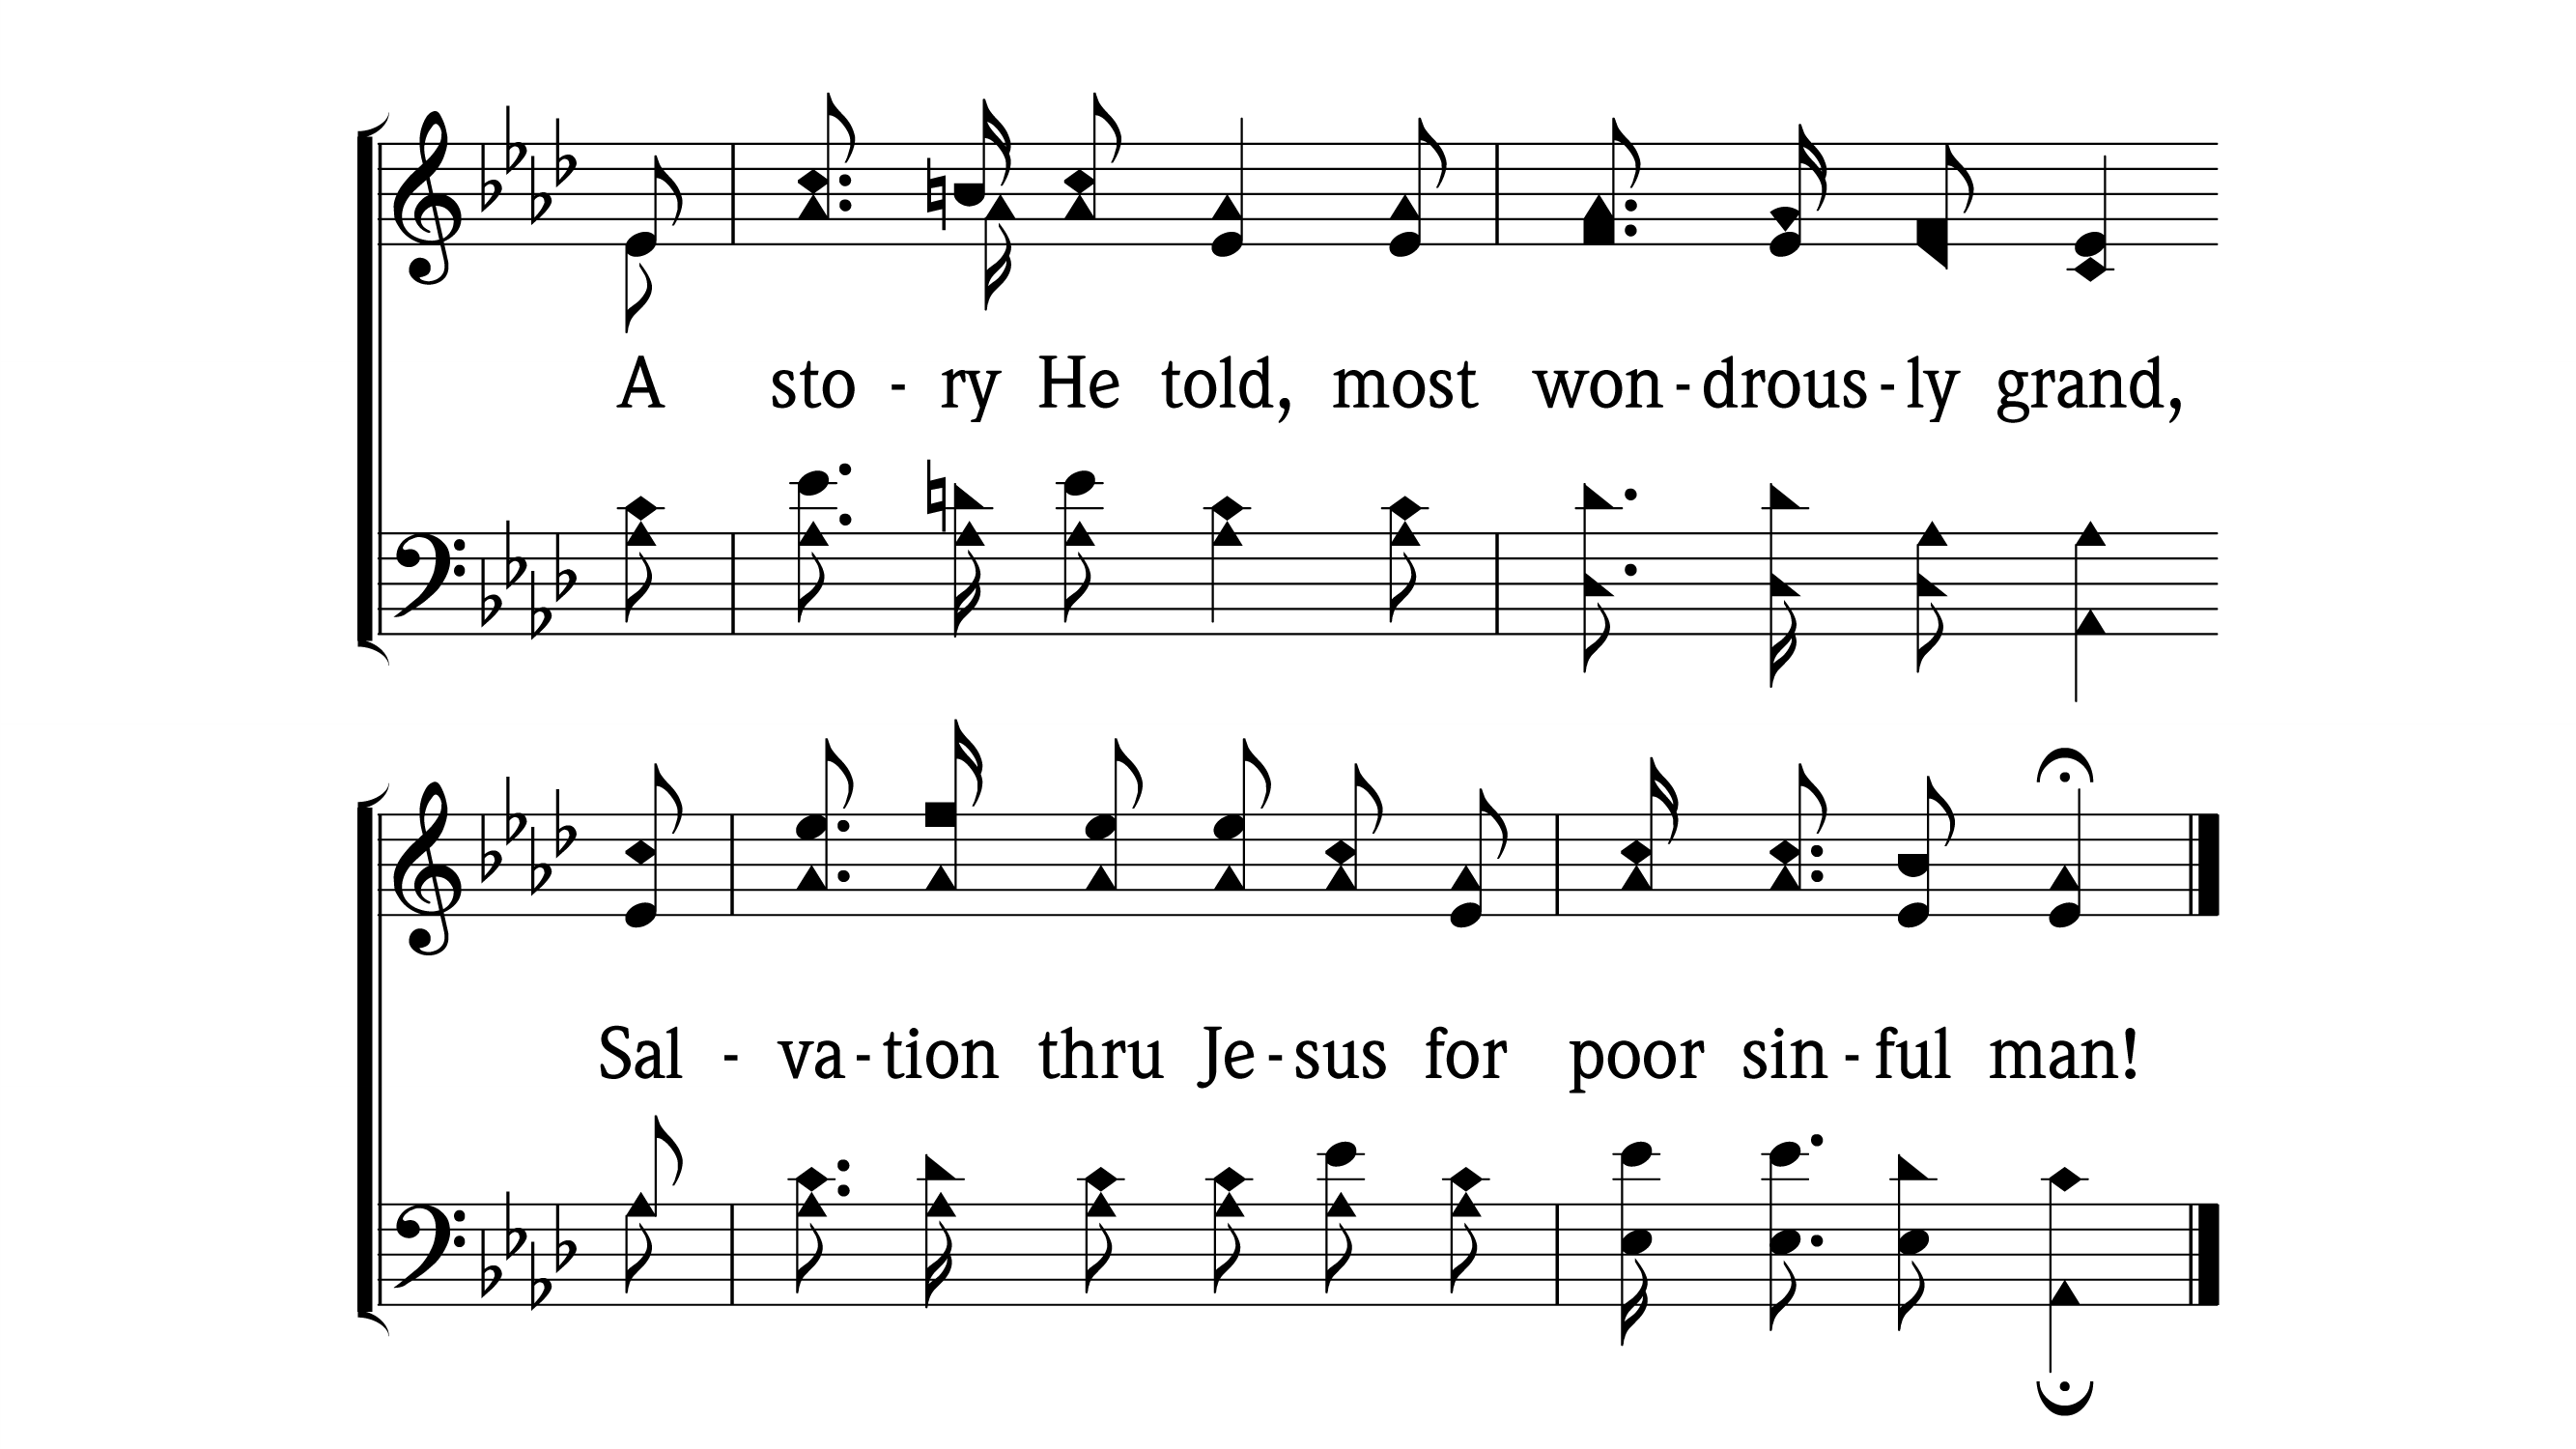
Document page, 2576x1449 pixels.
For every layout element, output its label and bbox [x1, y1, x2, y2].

text_box [0, 0, 2576, 1449]
